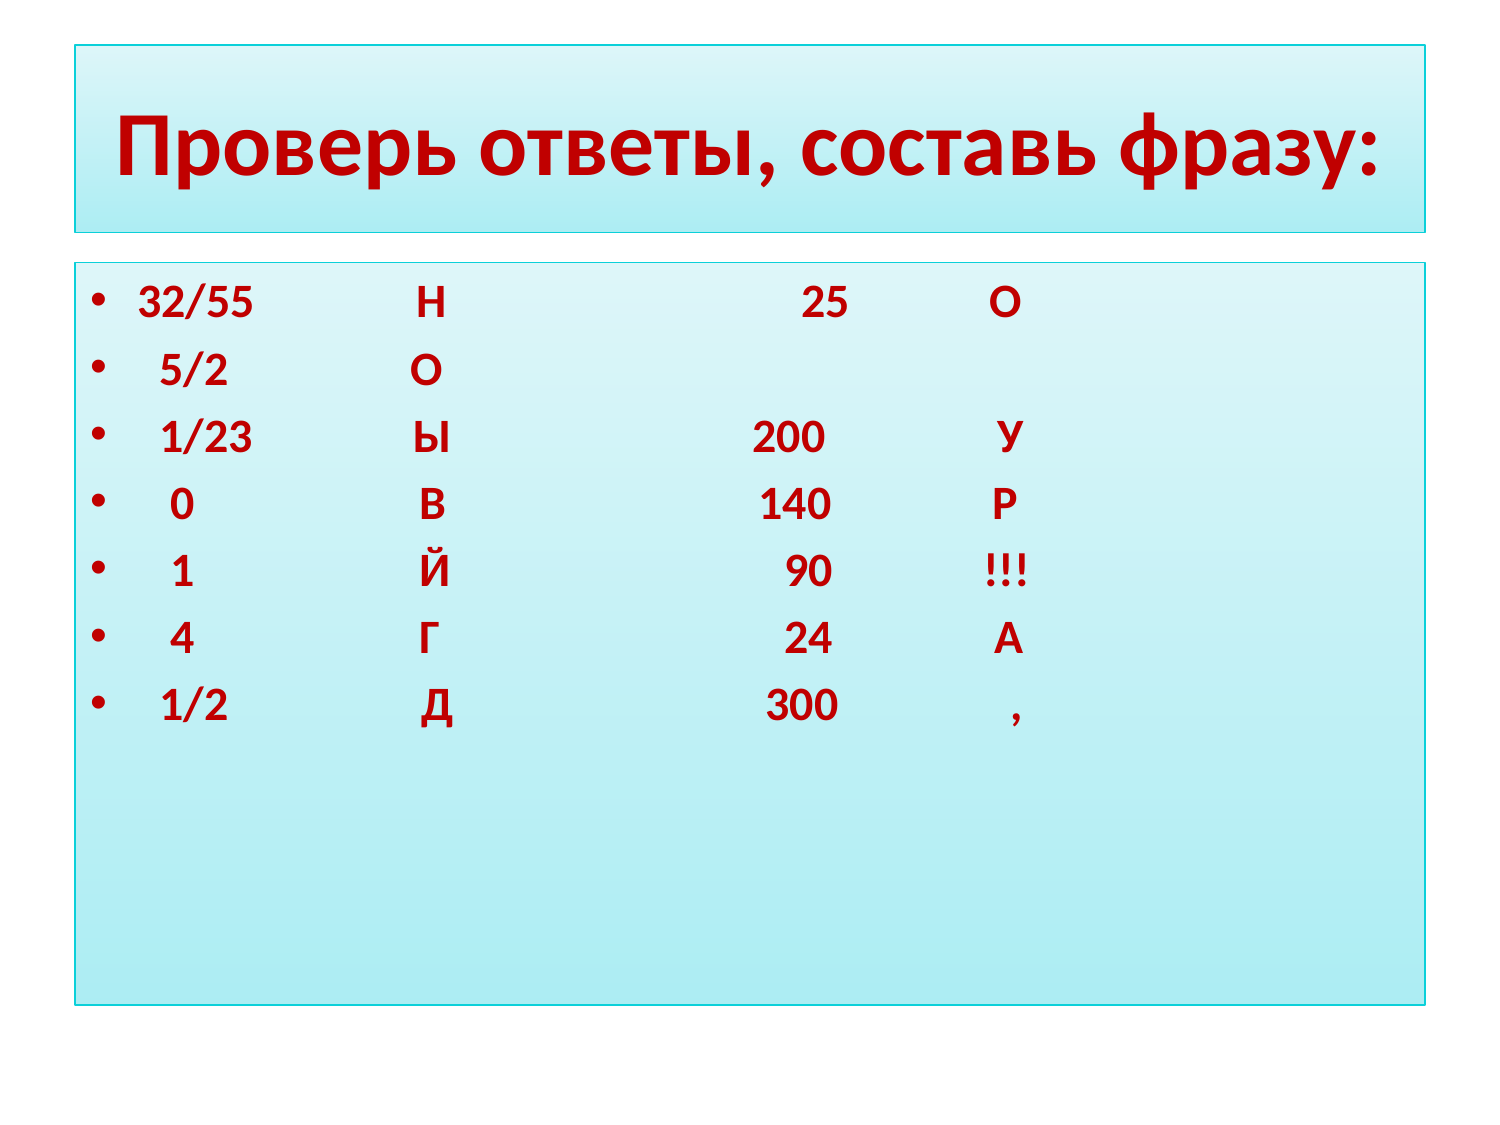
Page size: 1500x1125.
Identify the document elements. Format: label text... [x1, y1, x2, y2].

title Проверь ответы, составь фразу: [74, 44, 1426, 233]
list 32/55 Н 25 О 5/2 О 1/23 Ы 200 У 0 В 140 Р 1 Й 90 !!! 4 Г 24 А 1/2 Д 300 , [74, 262, 1426, 1006]
